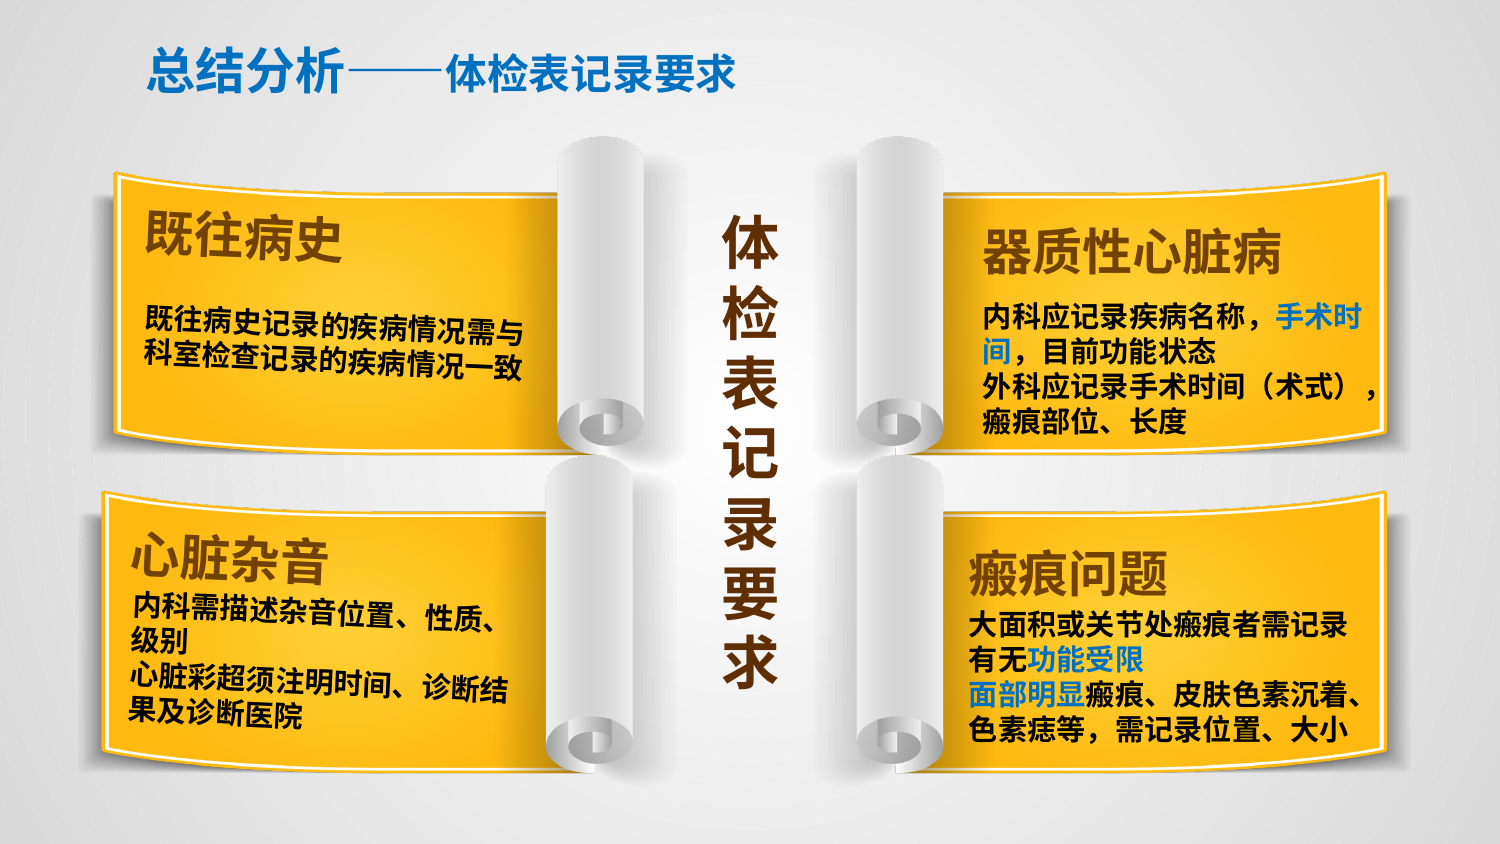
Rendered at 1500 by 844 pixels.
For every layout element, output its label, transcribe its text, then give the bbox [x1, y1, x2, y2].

picture [809, 136, 1412, 789]
text_box 总结分析——体检表记录要求 [130, 20, 753, 107]
picture [76, 136, 691, 789]
text_box 体检表记录要求 [702, 189, 799, 715]
